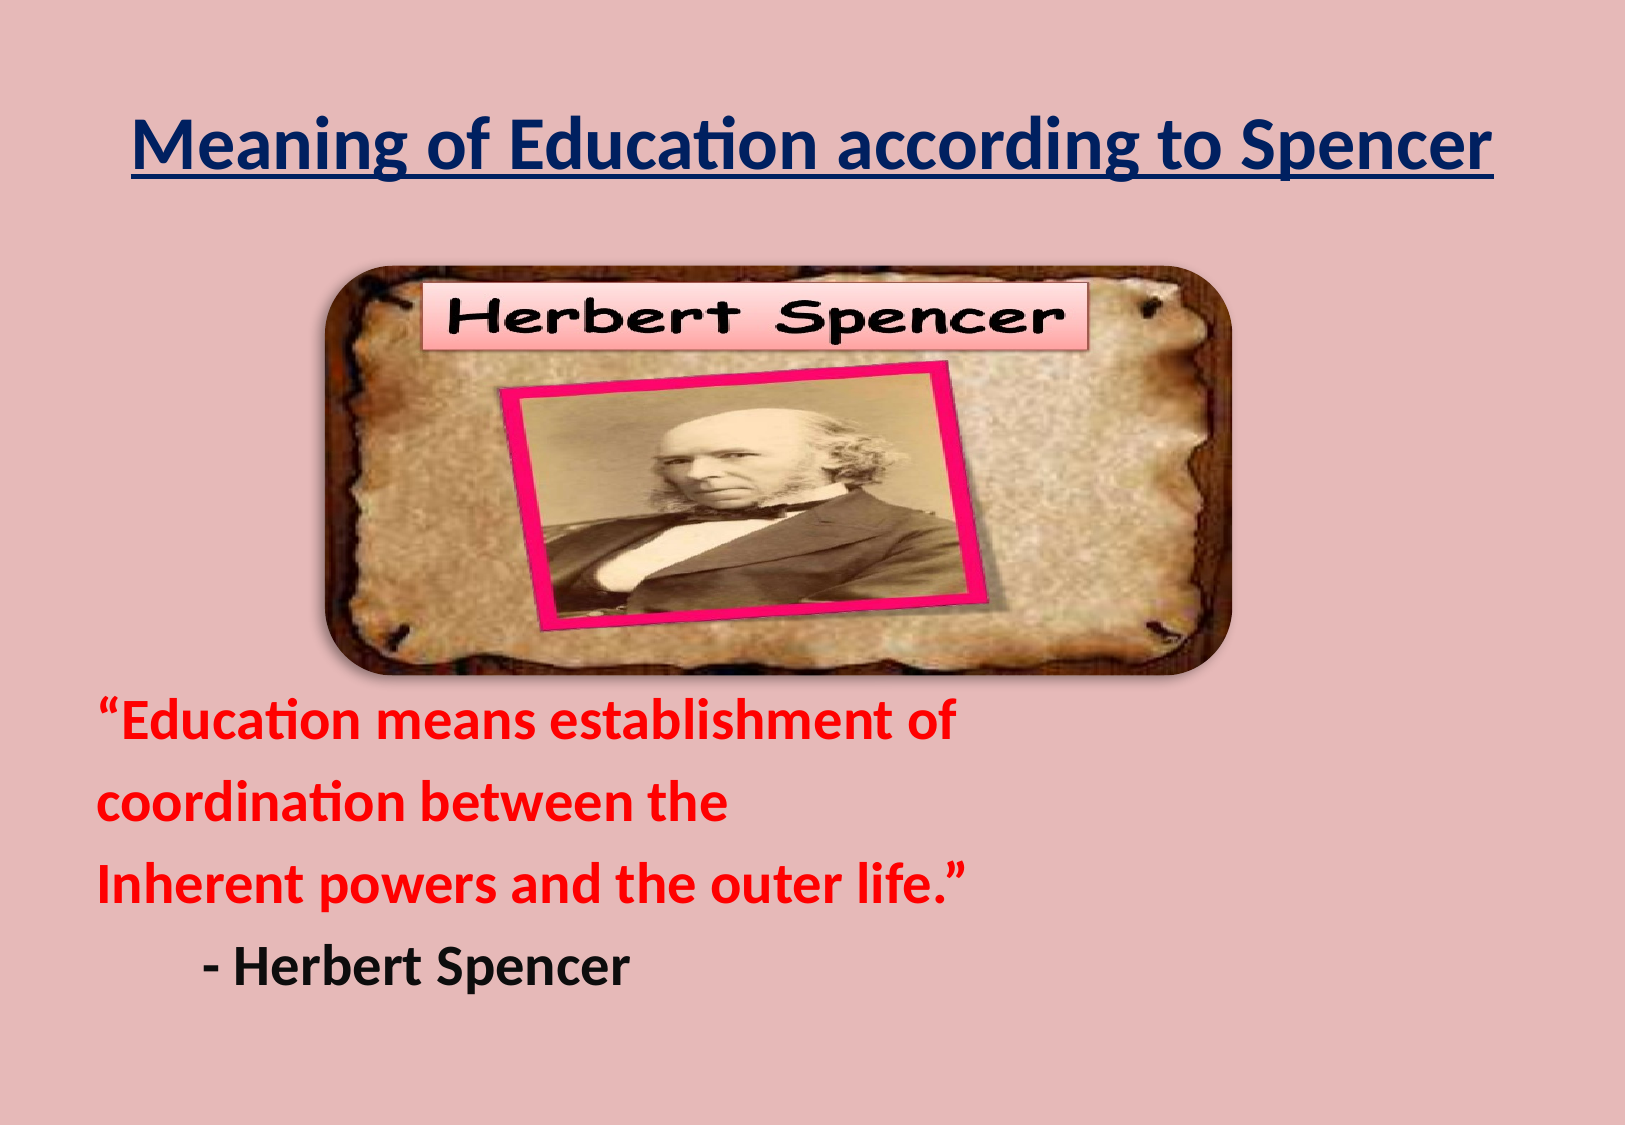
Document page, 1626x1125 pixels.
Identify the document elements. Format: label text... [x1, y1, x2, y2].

title Meaning of Education according to Spencer [81, 45, 1544, 233]
picture [324, 265, 1233, 676]
list “Education means establishment of coordination between the Inherent powers and the outer life.” - Herbert Spencer [81, 262, 1544, 1005]
